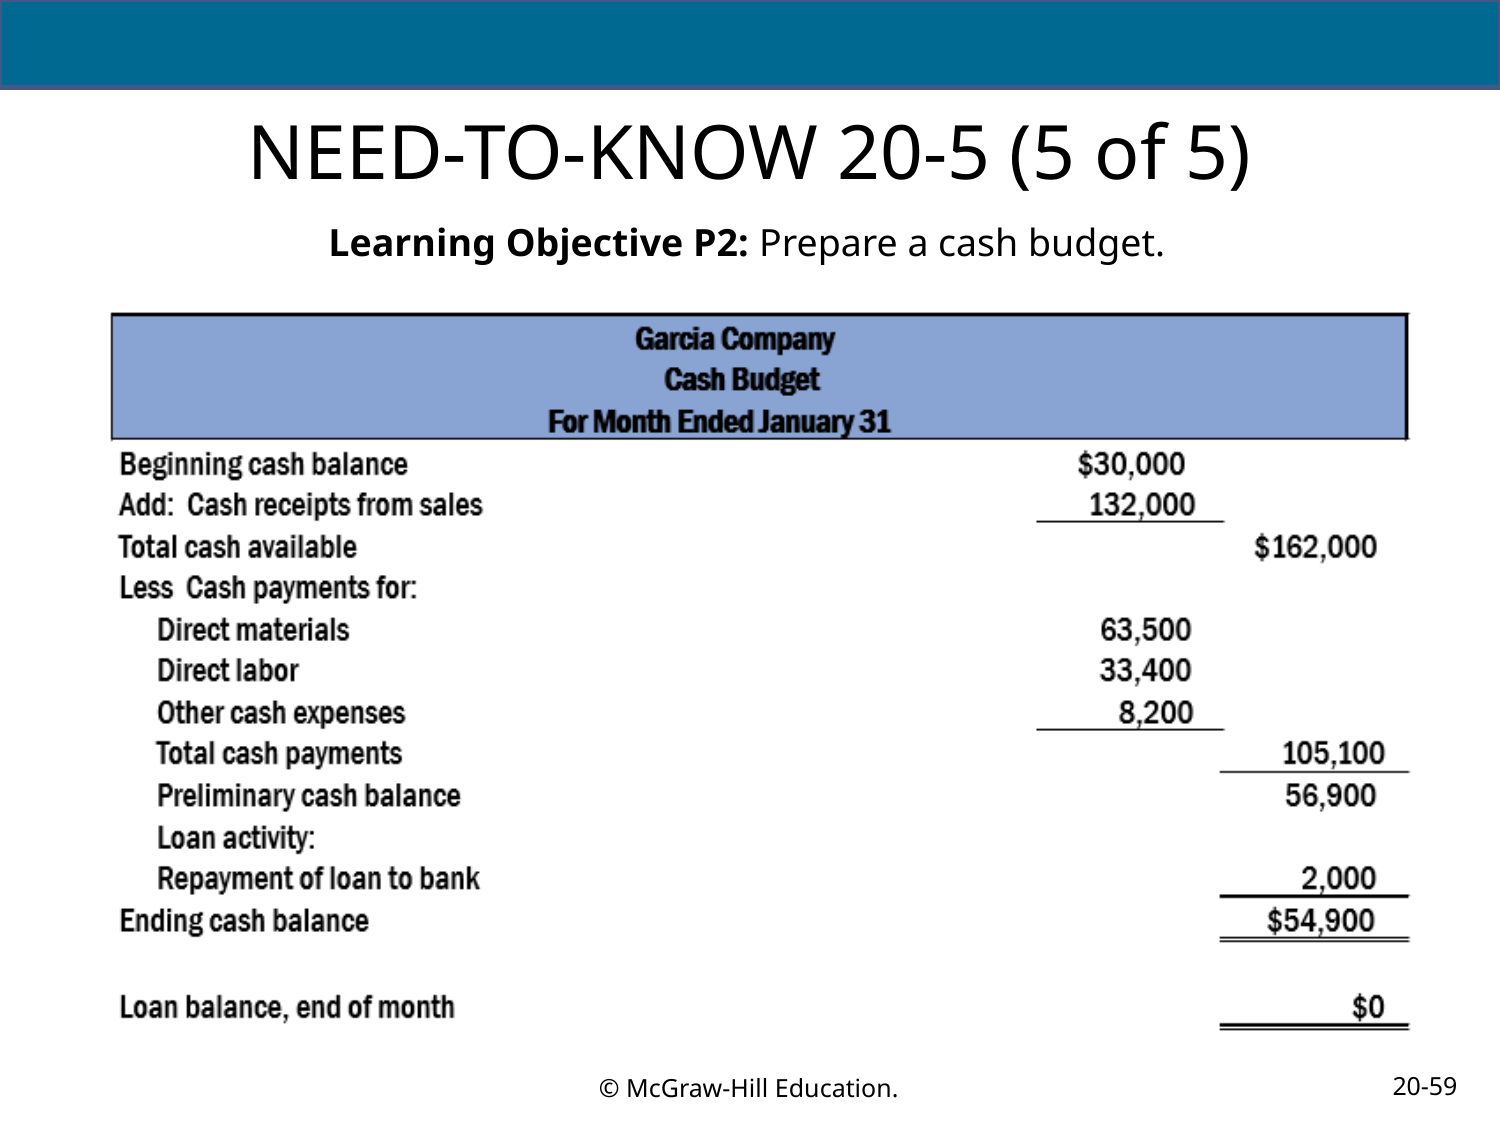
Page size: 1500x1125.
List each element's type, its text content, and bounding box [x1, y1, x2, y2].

list Learning Objective P2: Prepare a cash budget. [49, 211, 1444, 269]
title NEED-TO-KNOW 20-5 (5 of 5) [0, 87, 1500, 213]
picture [99, 299, 1444, 1051]
